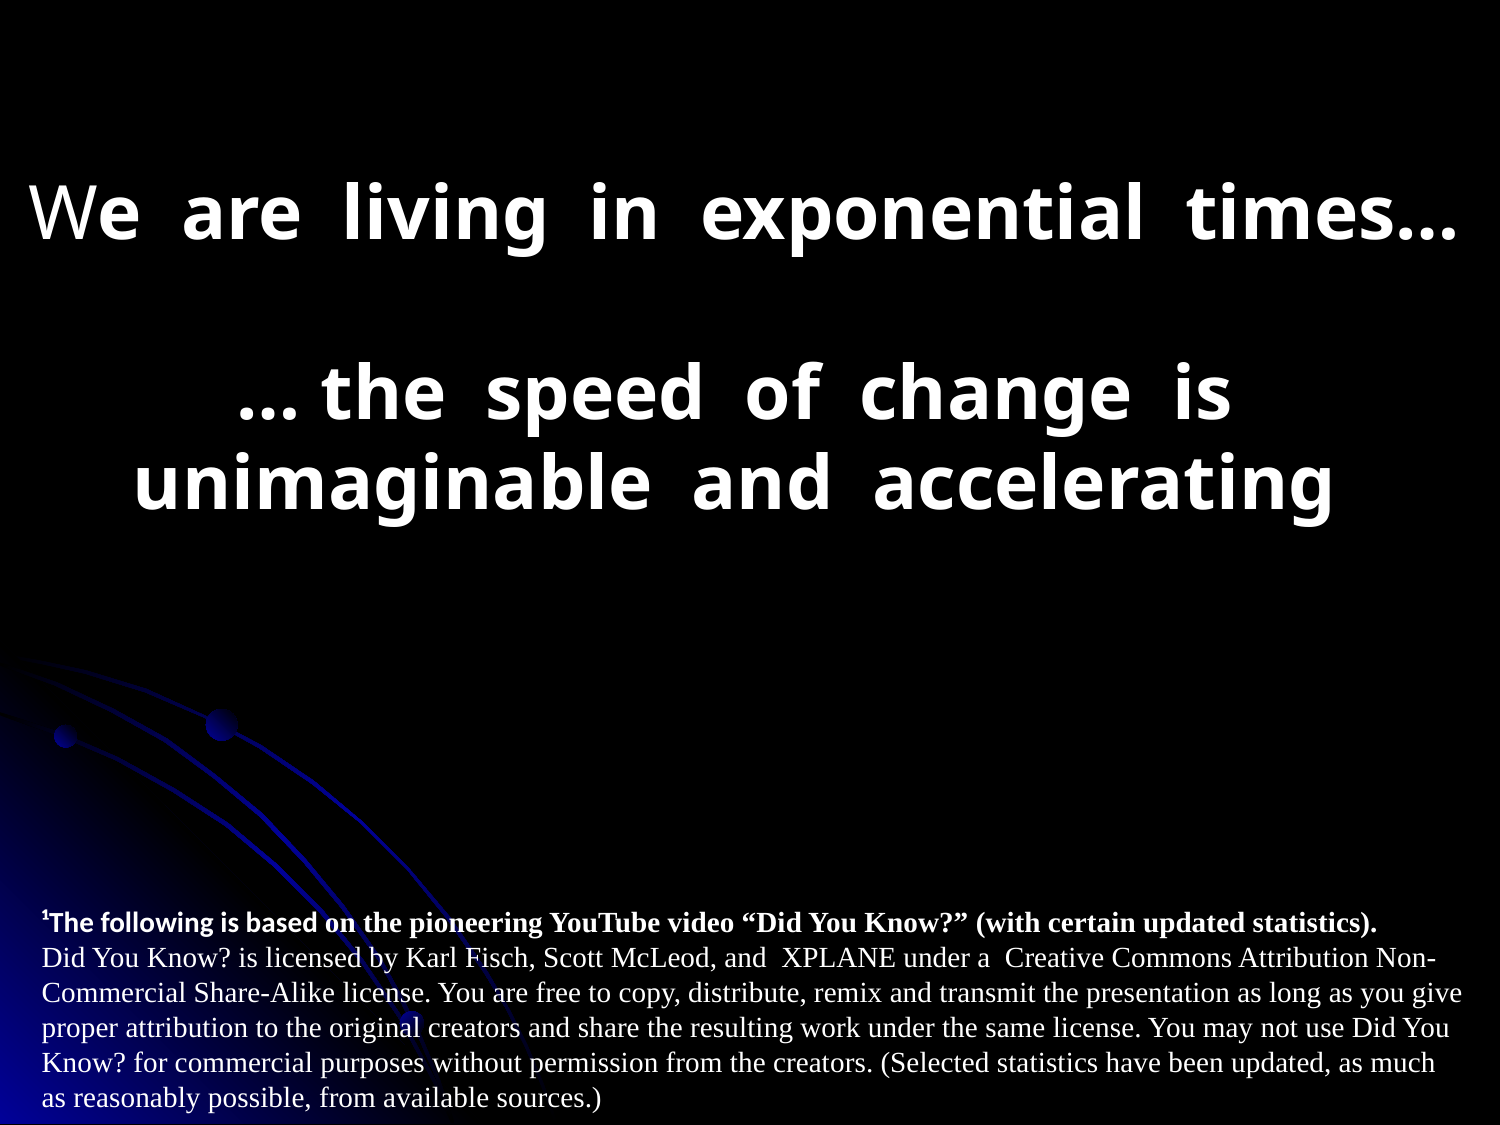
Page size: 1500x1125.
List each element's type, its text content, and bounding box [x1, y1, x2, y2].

text_box We are living in exponential times… … the speed of change is unimaginable and accelerating [0, 157, 1500, 623]
text_box ¹The following is based on the pioneering YouTube video “Did You Know?” (with certain updated statistics). Did You Know? is licensed by Karl Fisch, Scott McLeod, and XPLANE under a Creative Commons Attribution Non-Commercial Share-Alike license. You are free to copy, distribute, remix and transmit the presentation as long as you give proper attribution to the original creators and share the resulting work under the same license. You may not use Did You Know? for commercial purposes without permission from the creators. (Selected statistics have been updated, as much as reasonably possible, from available sources.) [26, 895, 1482, 1125]
